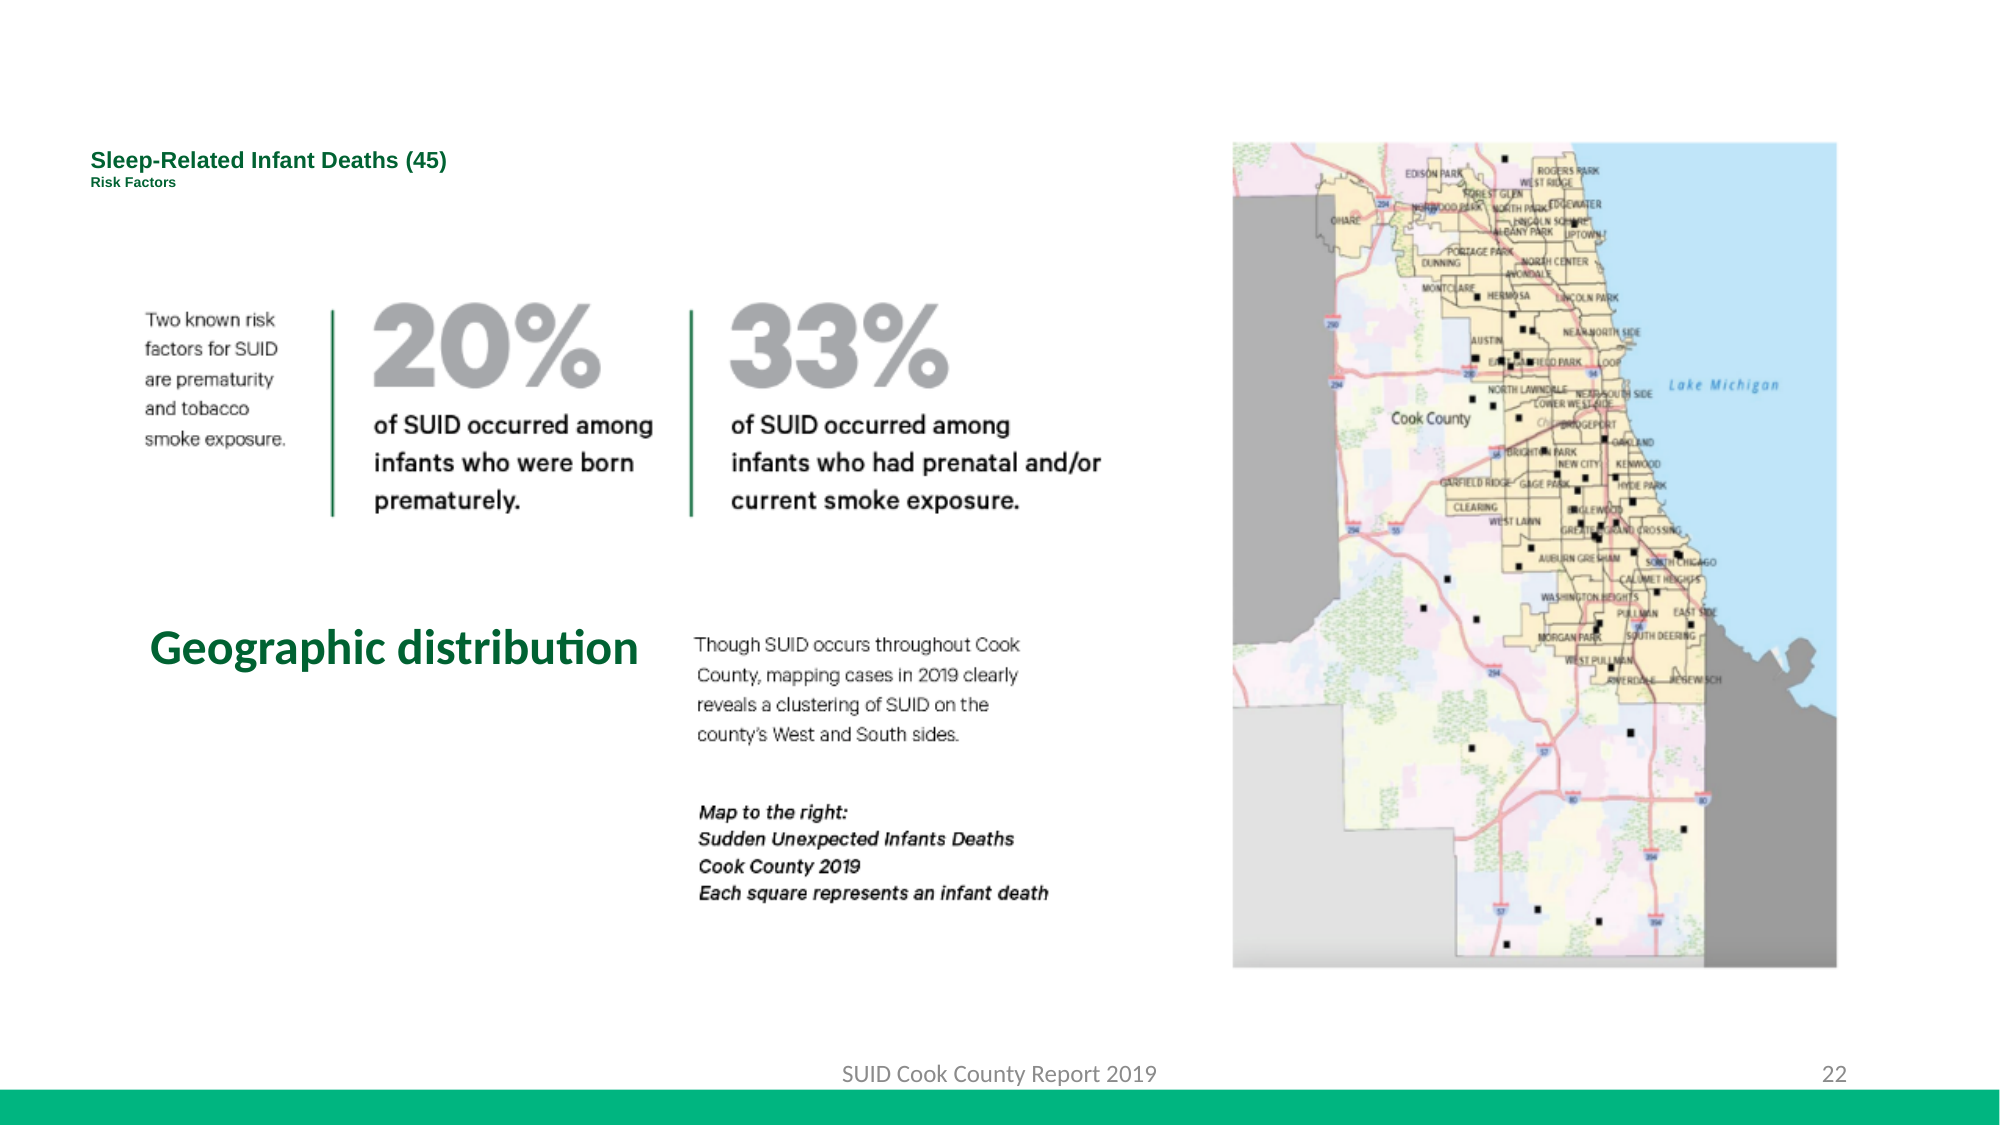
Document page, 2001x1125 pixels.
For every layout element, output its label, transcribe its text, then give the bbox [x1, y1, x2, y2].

title Sleep-Related Infant Deaths (45) Risk Factors [75, 59, 1903, 278]
footer SUID Cook County Report 2019 [662, 1042, 1338, 1089]
picture [132, 287, 1120, 567]
picture [1219, 125, 1854, 985]
text_box Geographic distribution [135, 606, 655, 682]
slide_number 22 [1412, 1042, 1863, 1089]
picture [686, 625, 1058, 916]
text_box [0, 1089, 2000, 1125]
